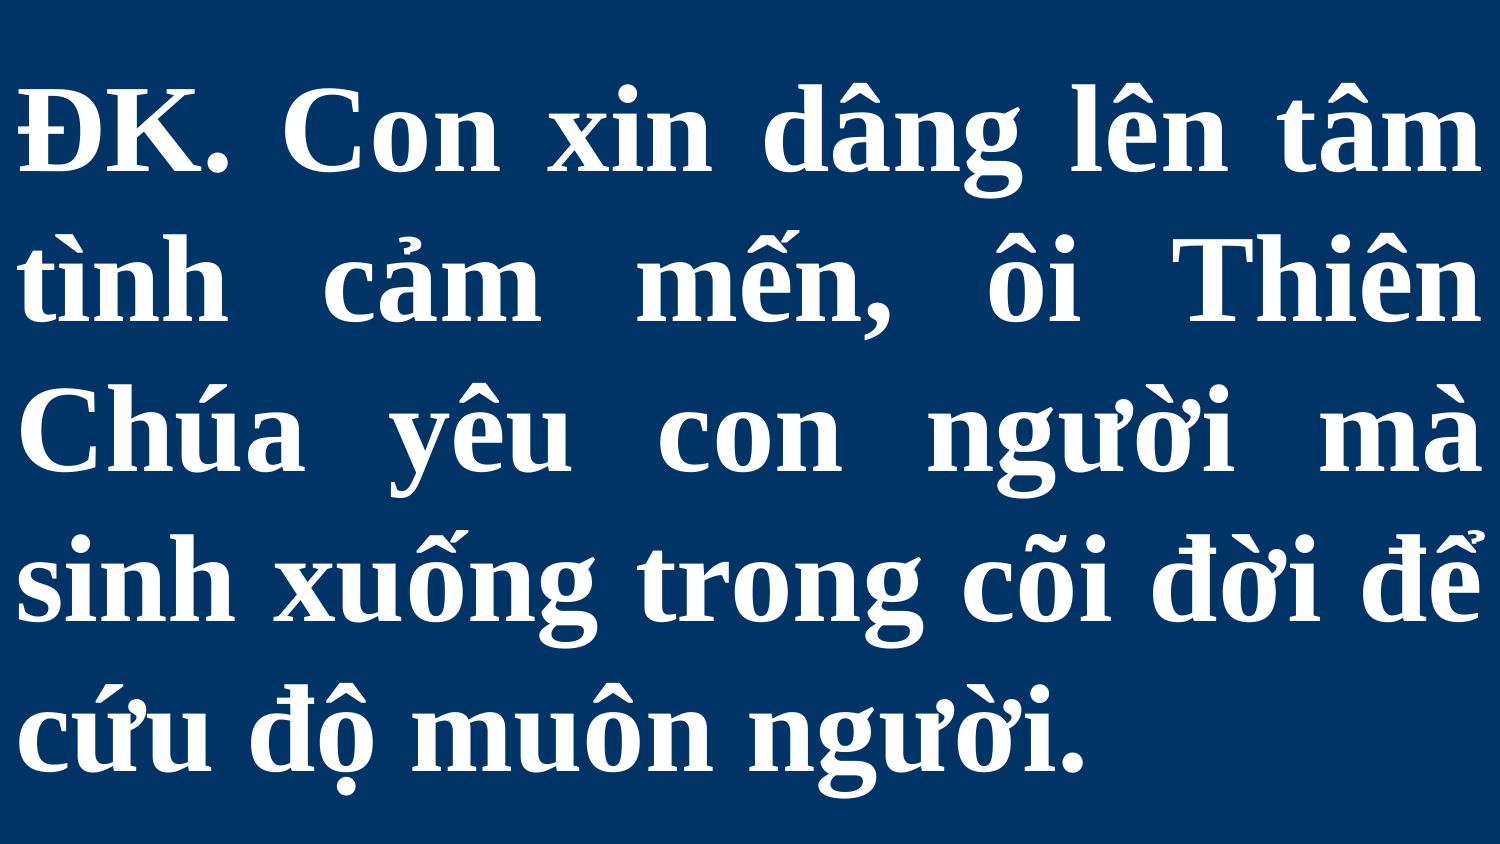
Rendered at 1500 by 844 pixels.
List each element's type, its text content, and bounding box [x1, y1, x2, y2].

title ĐK. Con xin dâng lên tâm tình cảm mến, ôi Thiên Chúa yêu con người mà sinh xuống trong cõi đời để cứu độ muôn người. [0, 0, 1500, 844]
